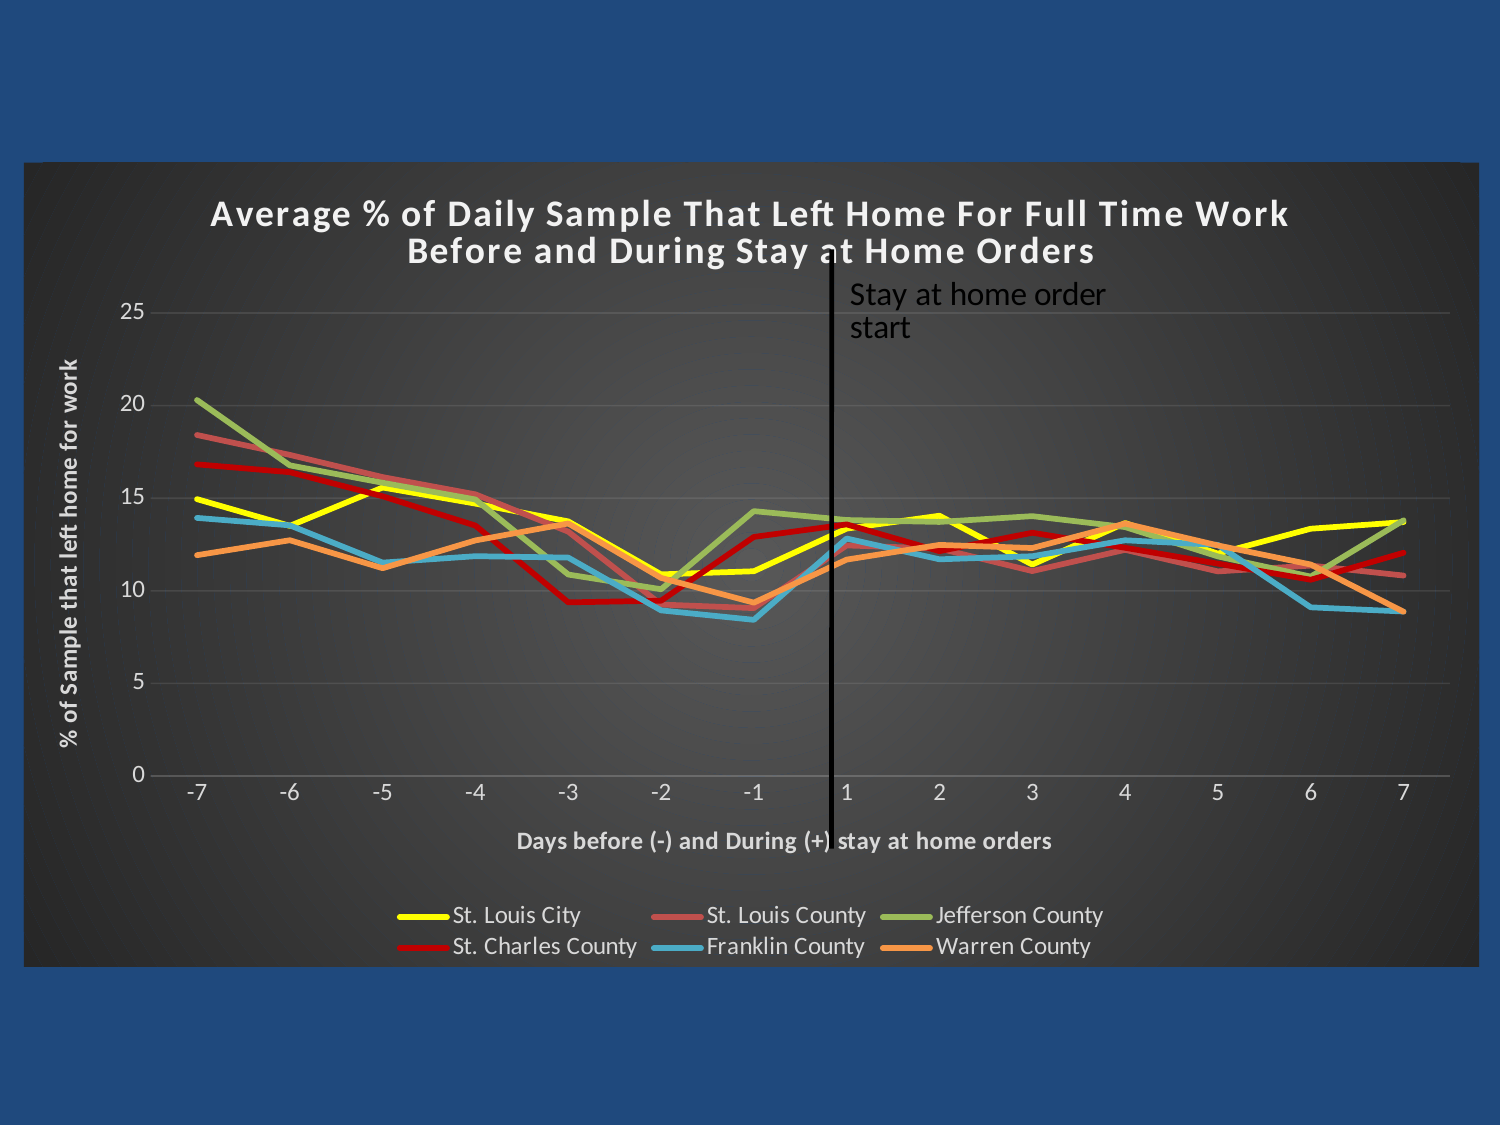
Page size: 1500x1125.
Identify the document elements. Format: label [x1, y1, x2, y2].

chart [23, 162, 1480, 967]
